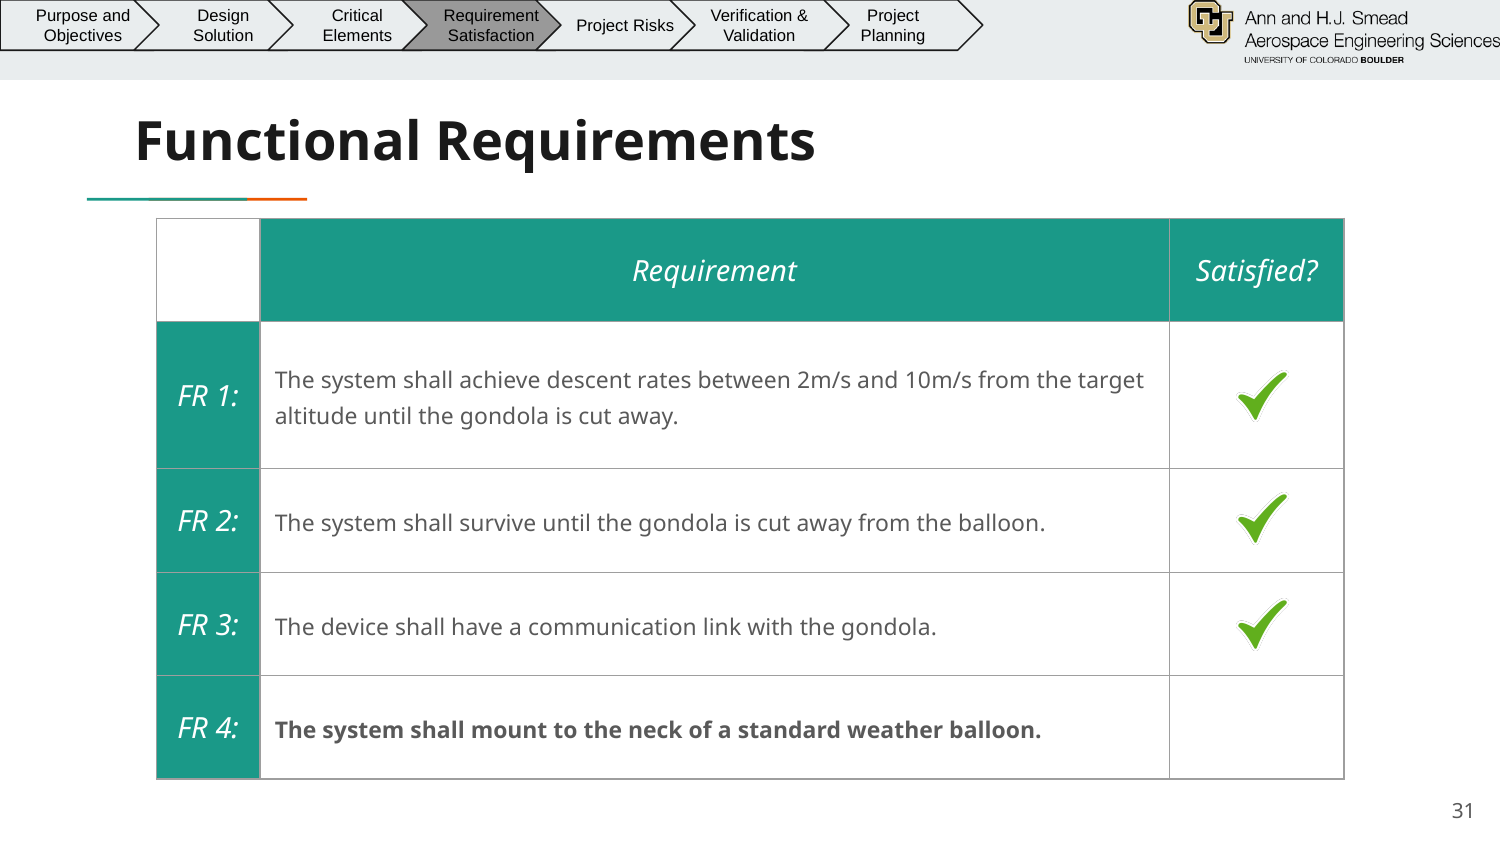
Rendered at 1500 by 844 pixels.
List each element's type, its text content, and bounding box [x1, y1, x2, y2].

table_header Requirement [261, 219, 1169, 321]
text_box Requirement Satisfaction [401, 0, 560, 51]
picture [1235, 598, 1289, 651]
table_cell The system shall mount to the neck of a standard weather balloon. [261, 676, 1169, 778]
text_box Project Planning [825, 0, 983, 51]
table_cell The system shall survive until the gondola is cut away from the balloon. [261, 469, 1169, 572]
picture [1188, 0, 1500, 64]
table_header Satisfied? [1170, 219, 1343, 321]
slide_number ‹#› [1400, 779, 1491, 844]
table_cell FR 1: [157, 322, 259, 468]
text_box Project Risks [535, 0, 694, 51]
table_cell FR 3: [157, 573, 259, 675]
table_cell [1170, 322, 1343, 468]
text_box Design Solution [133, 0, 292, 51]
text_box Verification & Validation [669, 0, 850, 51]
table_cell [1170, 469, 1343, 572]
picture [1235, 492, 1289, 545]
text_box Critical Elements [267, 0, 426, 51]
table_cell [1170, 676, 1343, 778]
table_cell FR 2: [157, 469, 259, 572]
table_cell The device shall have a communication link with the gondola. [261, 573, 1169, 675]
table_header [157, 219, 259, 321]
text_box Purpose and Objectives [0, 0, 158, 51]
table_cell The system shall achieve descent rates between 2m/s and 10m/s from the target altitude until the gondola is cut away. [261, 322, 1169, 468]
table_cell [1170, 573, 1343, 675]
table_cell FR 4: [157, 676, 259, 778]
picture [1235, 370, 1289, 423]
title Functional Requirements [119, 91, 1381, 180]
